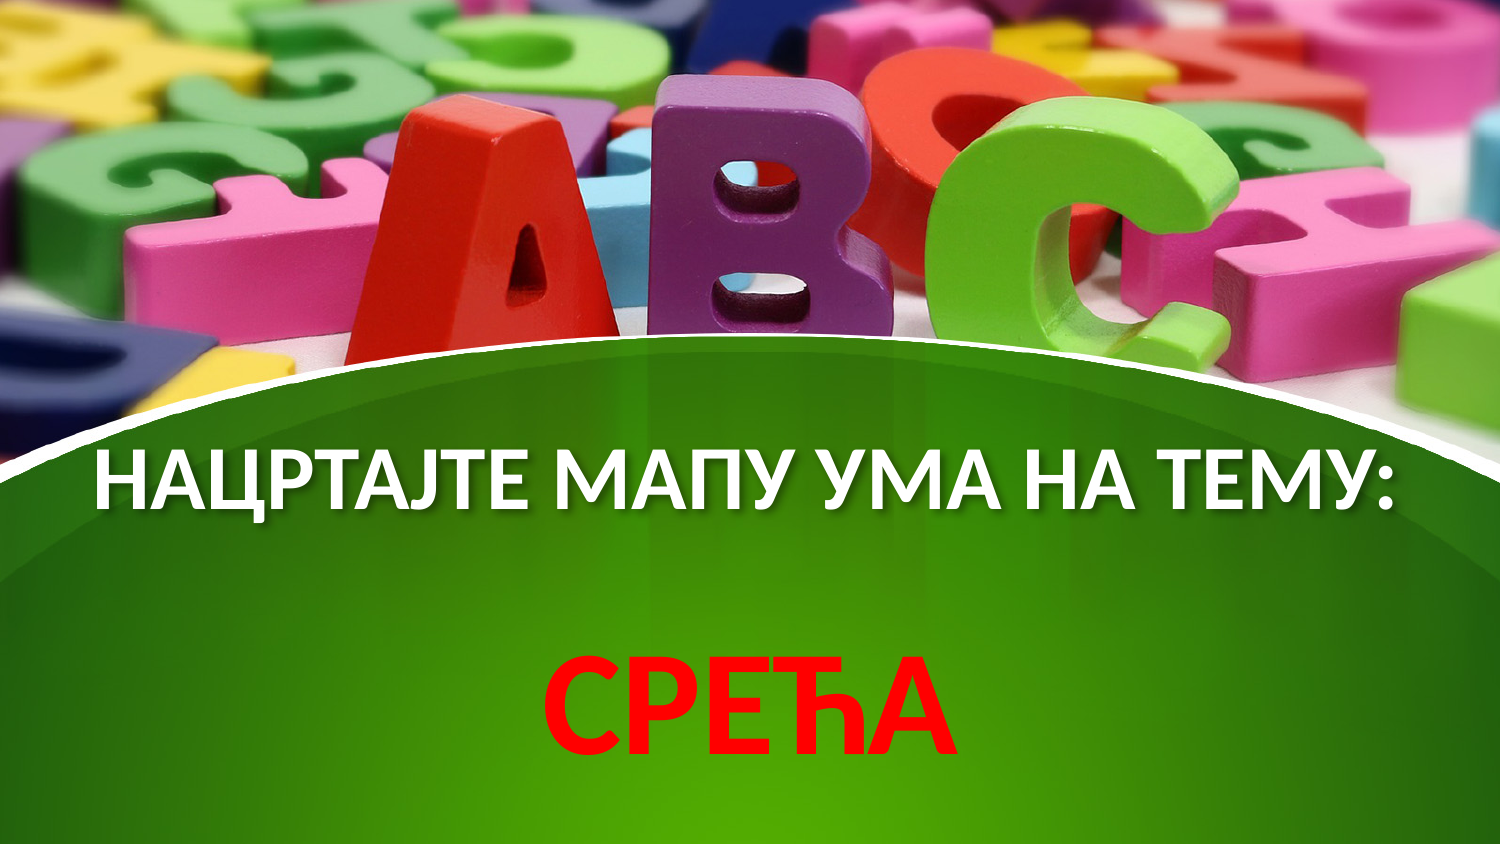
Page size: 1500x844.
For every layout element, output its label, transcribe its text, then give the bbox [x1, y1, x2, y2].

subtitle СРЕЋА [73, 597, 1427, 762]
title НАЦРТАЈТЕ МАПУ УМА НА ТЕМУ: [70, 410, 1423, 536]
picture [0, 0, 1500, 844]
